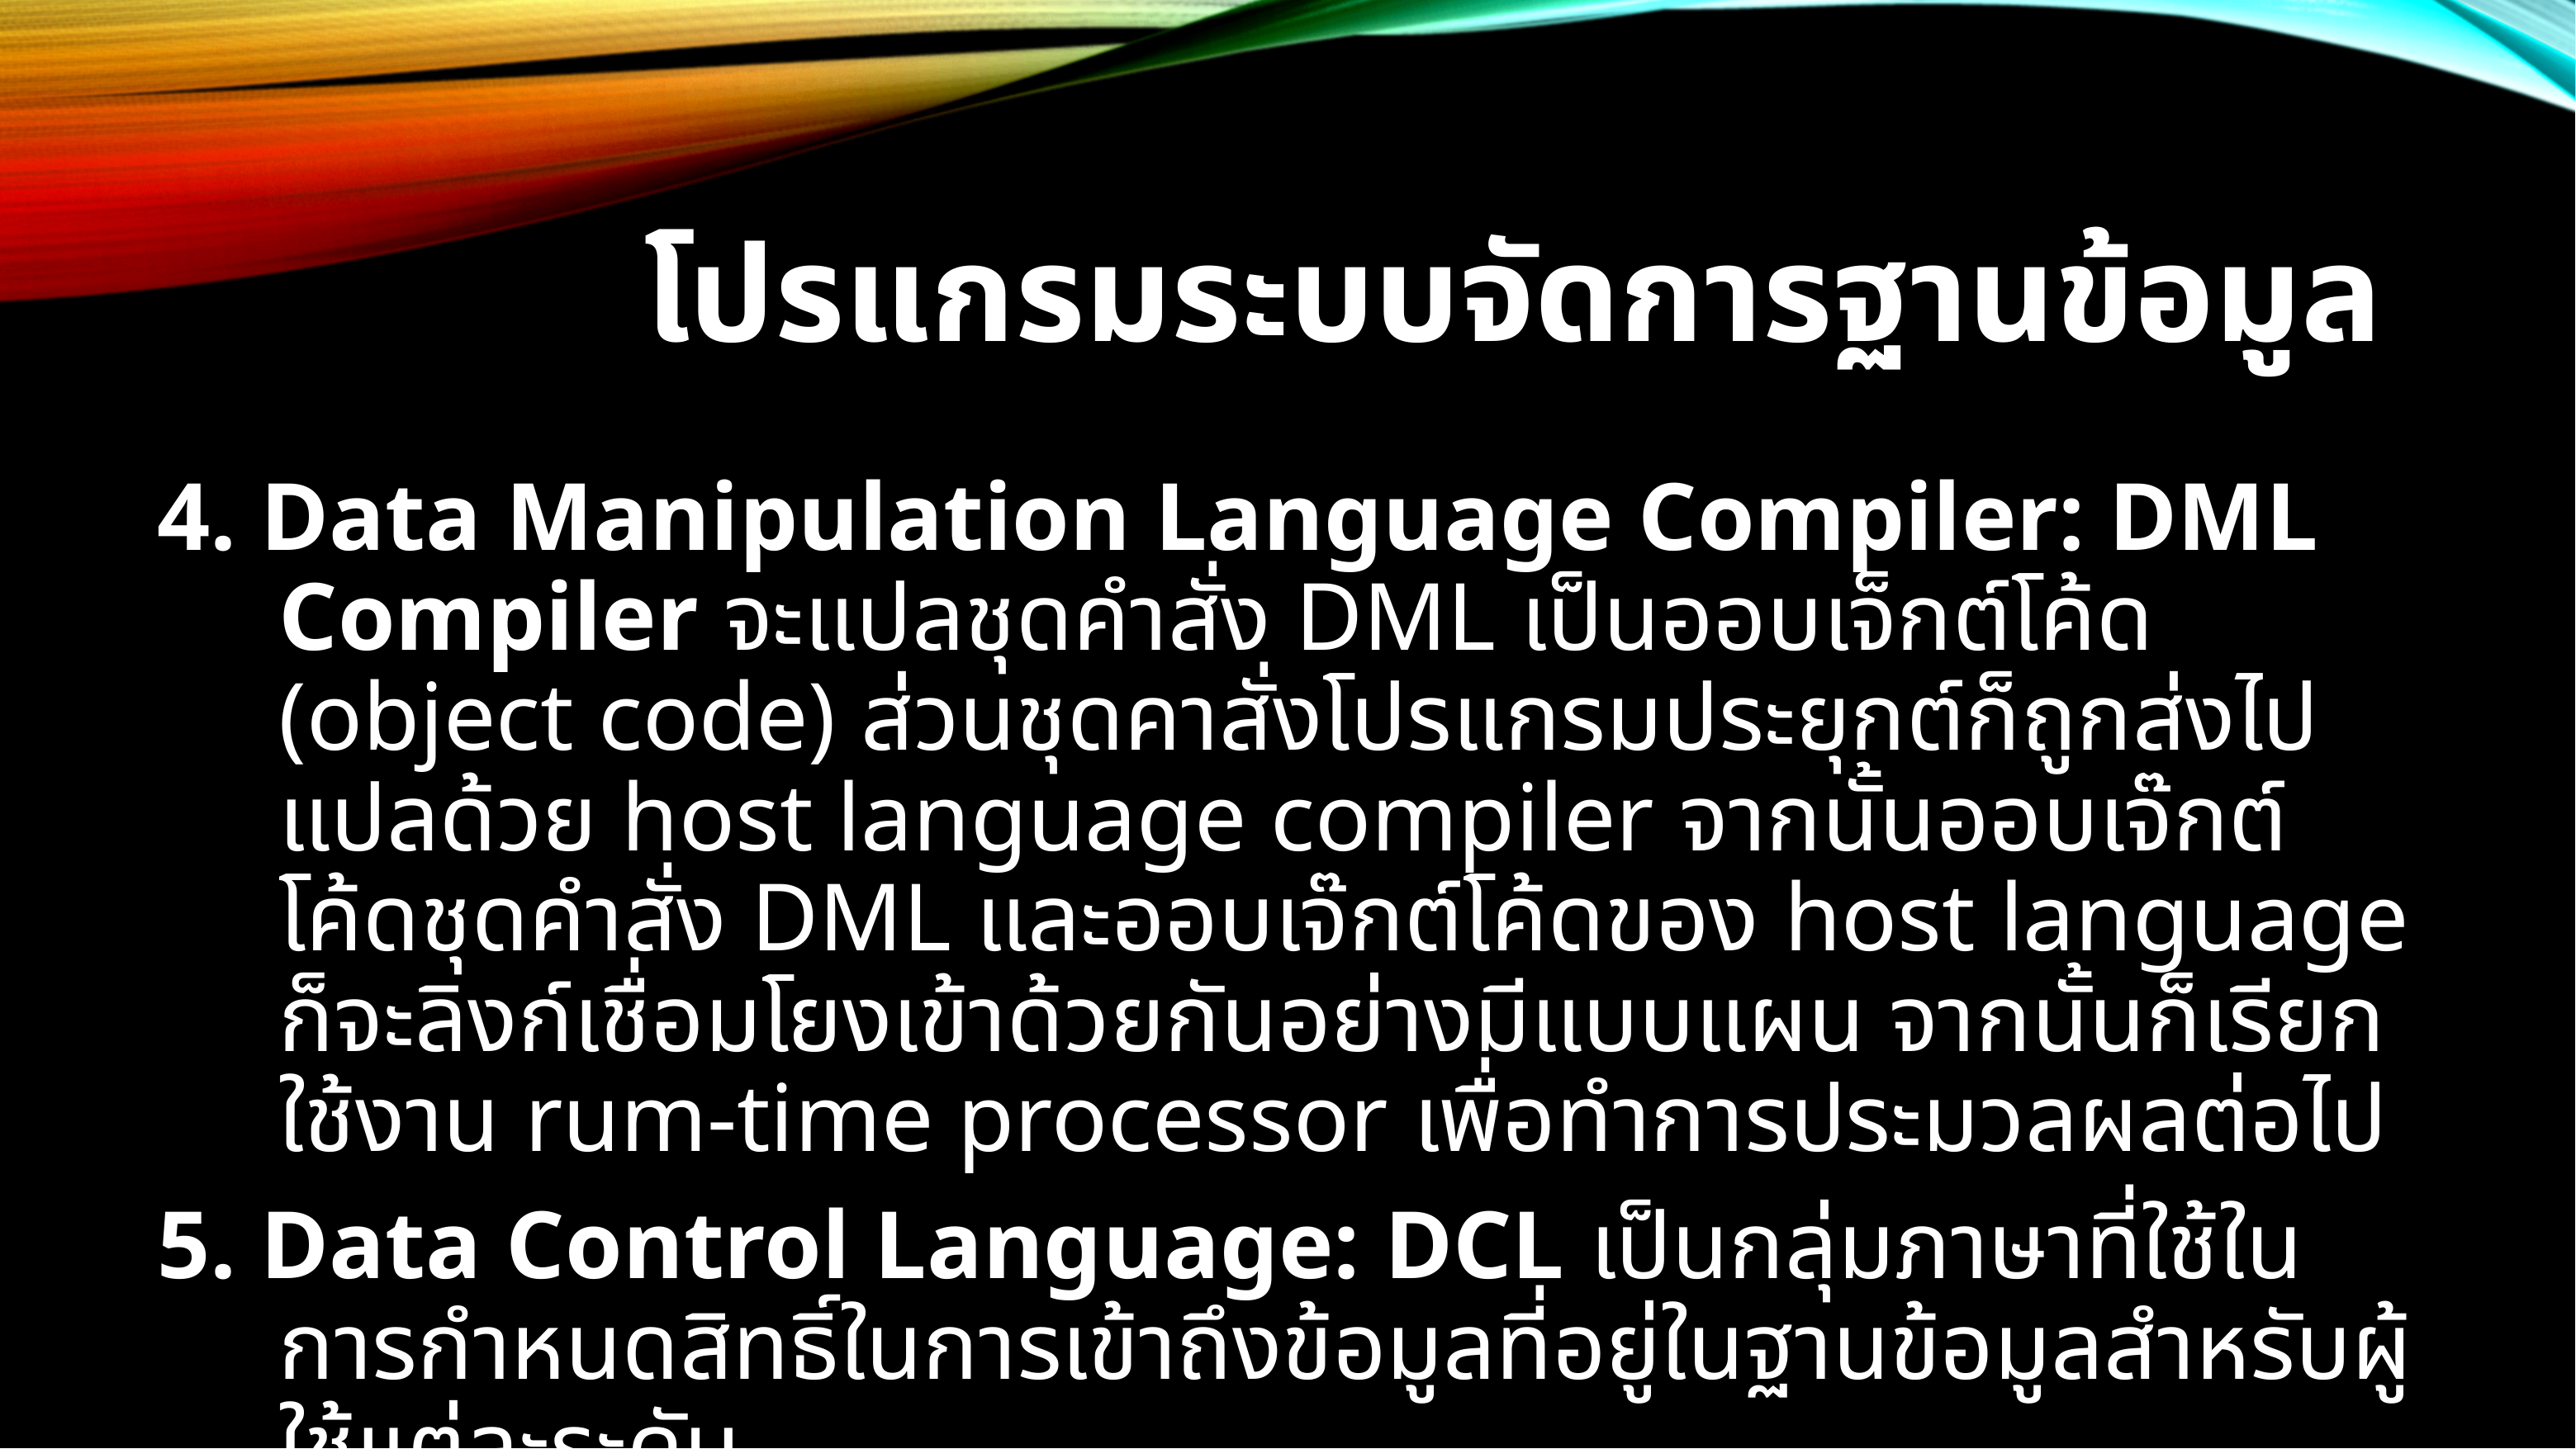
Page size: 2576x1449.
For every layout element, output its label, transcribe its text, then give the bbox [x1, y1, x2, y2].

picture [0, 0, 2576, 305]
title โปรแกรมระบบจัดการฐานข้อมูล [611, 161, 2431, 435]
list 4. Data Manipulation Language Compiler: DML Compiler จะแปลชุดคำสั่ง DML เป็นออบเจ็กต์โค้ด (object code) ส่วนชุดคาสั่งโปรแกรมประยุกต์ก็ถูกส่งไปแปลด้วย host language compiler จากนั้นออบเจ๊กต์โค้ดชุดคำสั่ง DML และออบเจ๊กต์โค้ดของ host language ก็จะลิงก์เชื่อมโยงเข้าด้วยกันอย่างมีแบบแผน จากนั้นก็เรียกใช้งาน rum-time processor เพื่อทำการประมวลผลต่อไป 5. Data Control Language: DCL เป็นกลุ่มภาษาที่ใช้ในการกำหนดสิทธิ์ในการเข้าถึงข้อมูลที่อยู่ในฐานข้อมูลสำหรับผู้ใช้แต่ละระดับ ***ภาษาที่ใช้ในสภาวะแวดล้อมต่างๆ ในฐานข้อมูล ในระดับวิว ระดับตรรกะ และระดับกายภาพ [145, 463, 2431, 1314]
